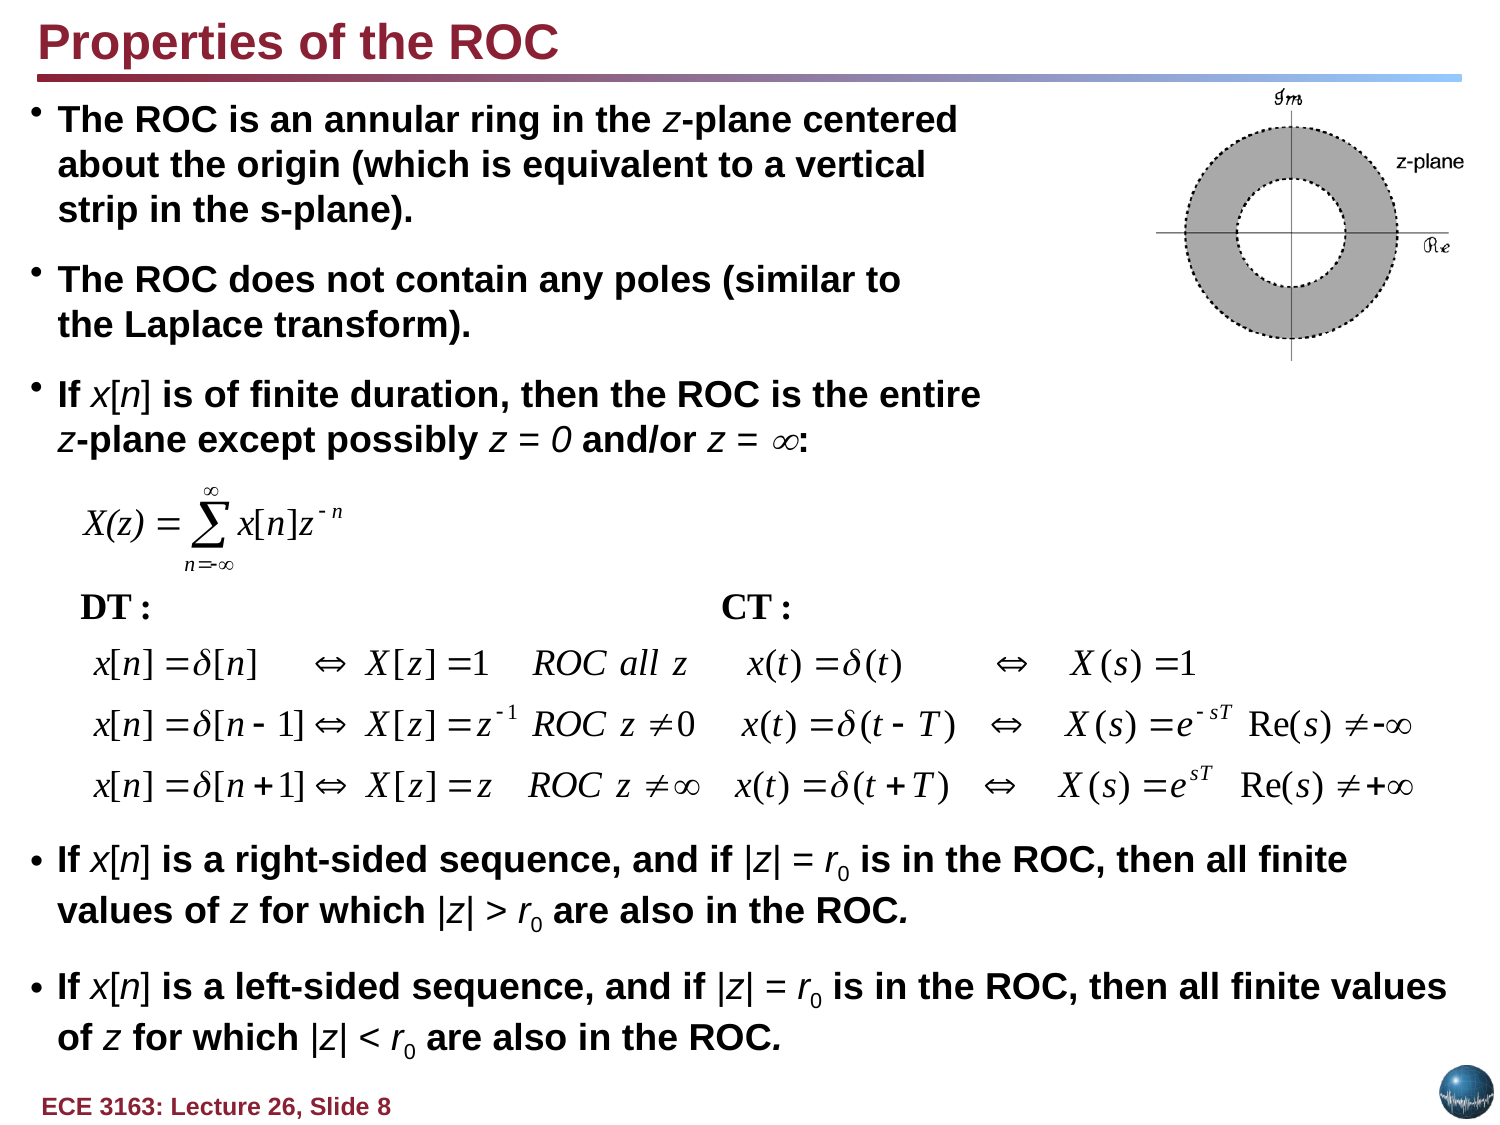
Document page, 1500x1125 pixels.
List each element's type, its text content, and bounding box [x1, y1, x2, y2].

picture [1156, 87, 1465, 361]
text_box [74, 471, 1429, 814]
text_box Properties of the ROC [37, 9, 1445, 70]
picture [1464, 1065, 1494, 1119]
text_box The ROC is an annular ring in the z-plane centered about the origin (which is equivalent to a vertical strip in the s-plane). The ROC does not contain any poles (similar to the Laplace transform). If x[n] is of finite duration, then the ROC is the entire z-plane except possibly z = 0 and/or z = : If x[n] is a right-sided sequence, and if |z| = r0 is in the ROC, then all finite values of z for which |z| > r0 are also in the ROC. If x[n] is a left-sided sequence, and if |z| = r0 is in the ROC, then all finite values of z for which |z| < r0 are also in the ROC. [30, 94, 1464, 1125]
